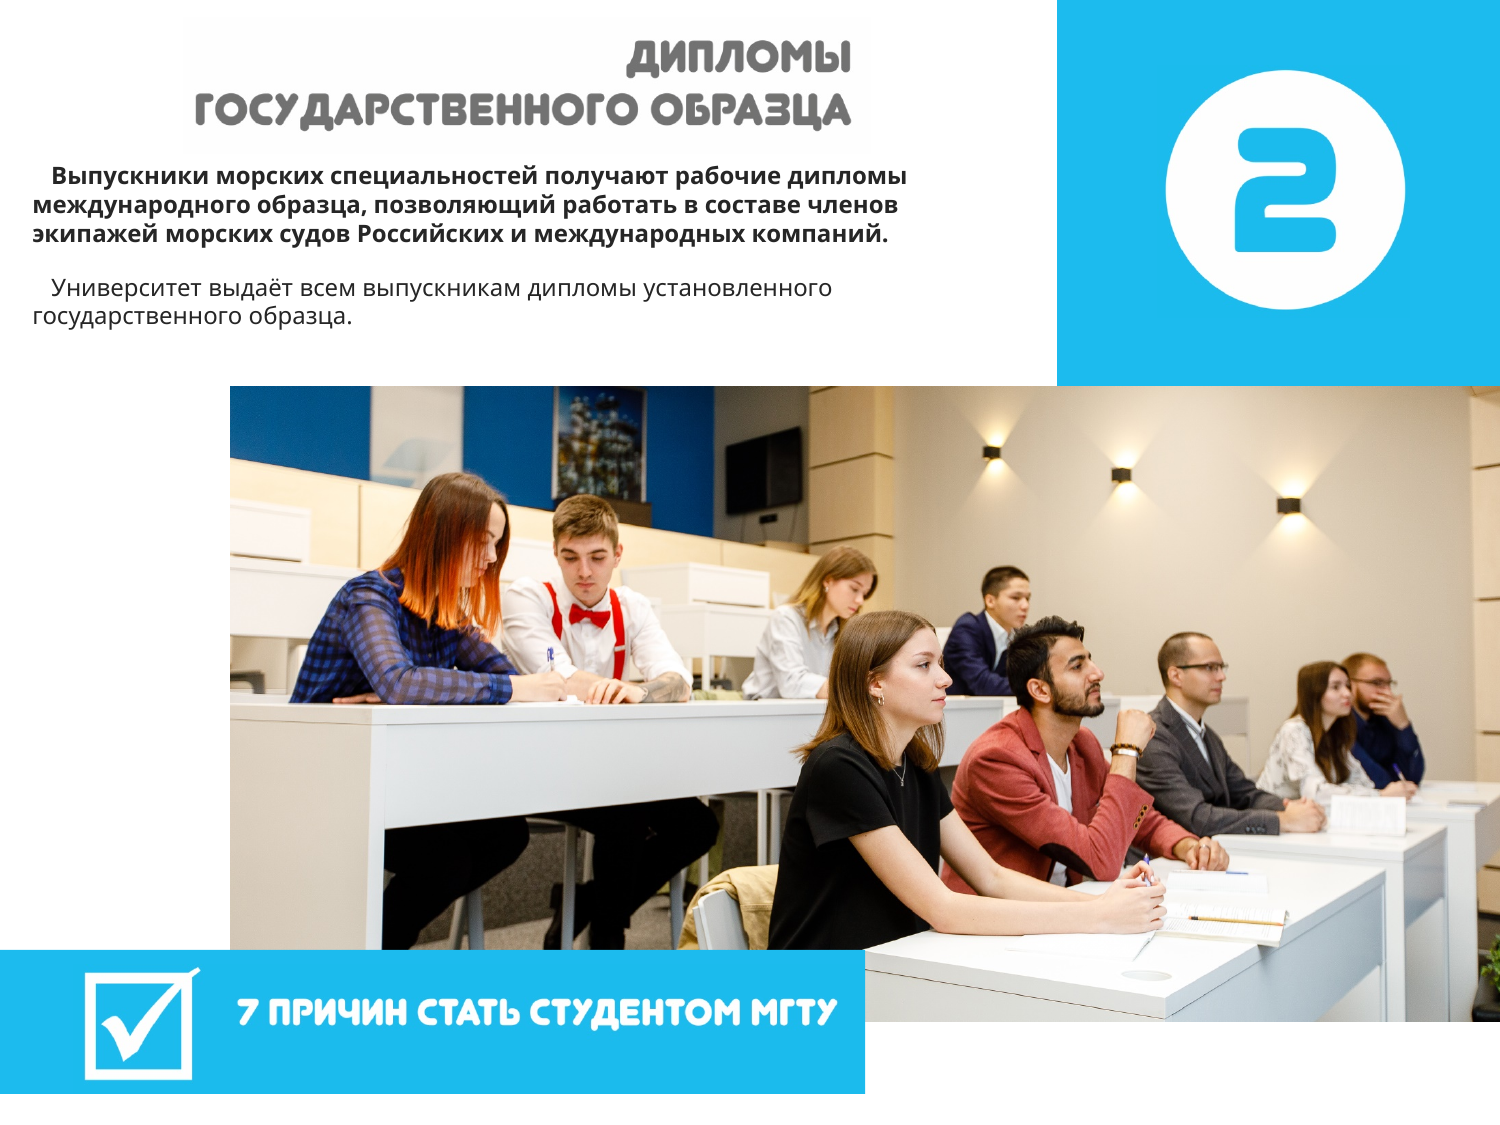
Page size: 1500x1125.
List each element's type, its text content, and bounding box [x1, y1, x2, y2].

text_box [1055, 0, 1500, 386]
picture [1157, 65, 1410, 318]
picture [229, 386, 1500, 1022]
picture [182, 16, 871, 154]
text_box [0, 949, 866, 1095]
text_box Выпускники морских специальностей получают рабочие дипломы международного образца, позволяющий работать в составе членов экипажей морских судов Российских и международных компаний. [17, 153, 963, 255]
text_box Университет выдаёт всем выпускникам дипломы установленного государственного образца. [17, 264, 998, 338]
